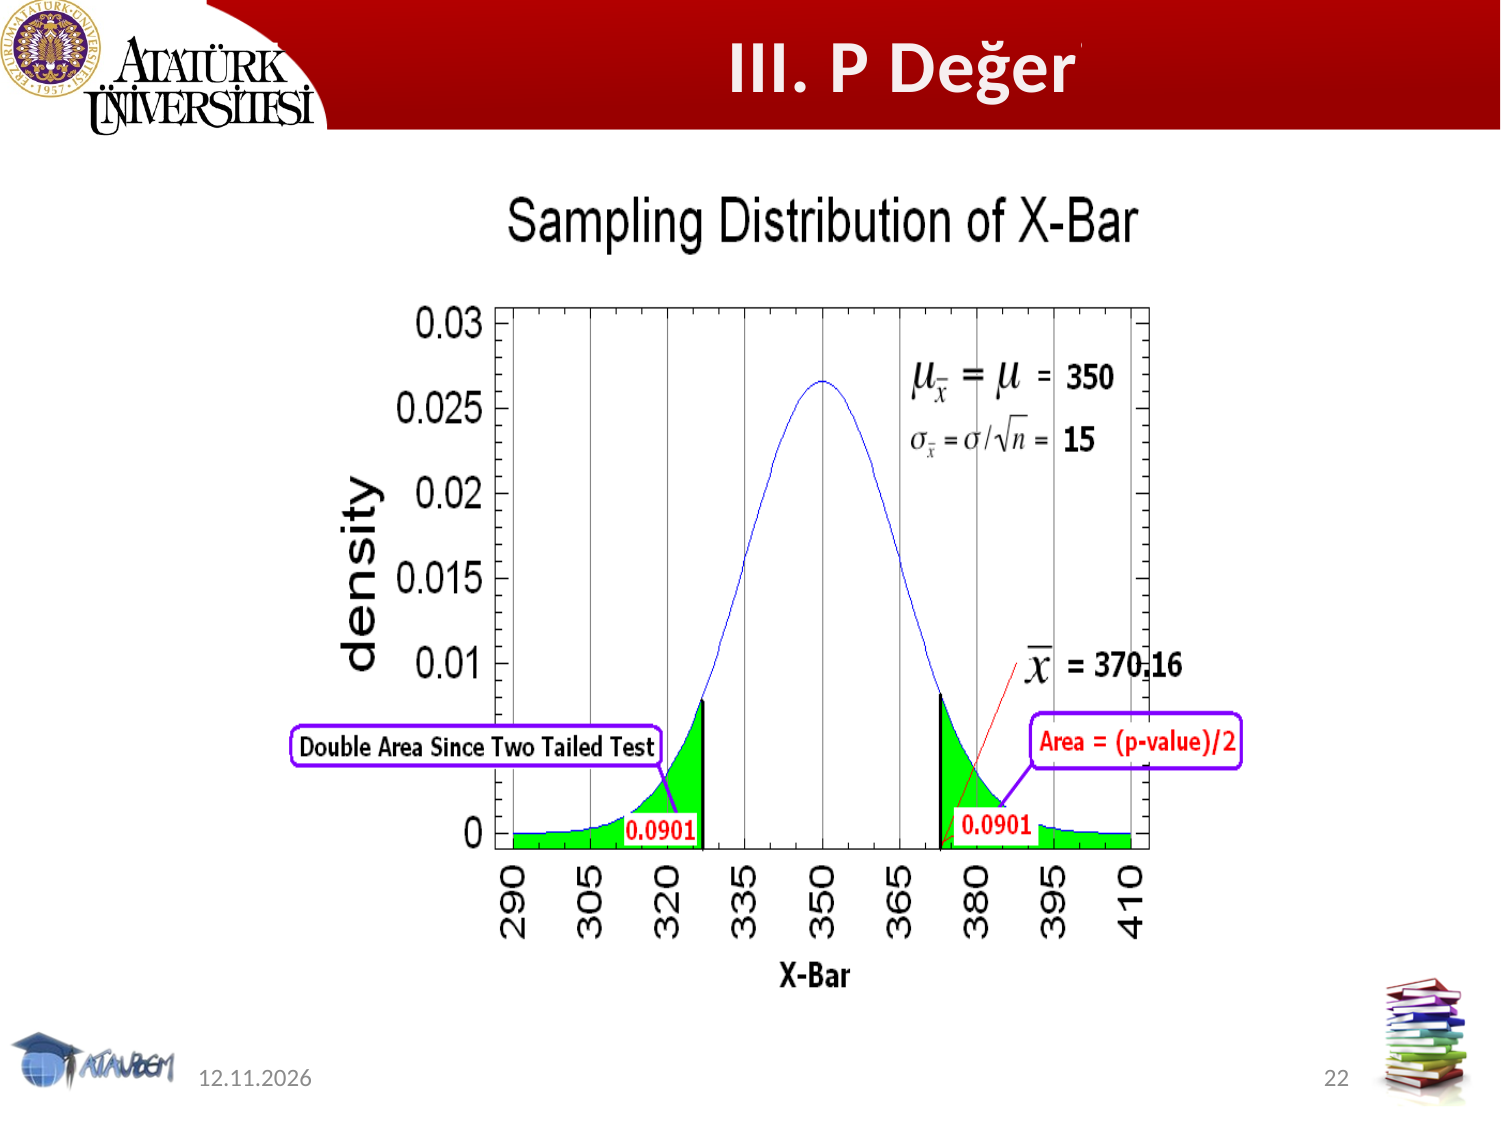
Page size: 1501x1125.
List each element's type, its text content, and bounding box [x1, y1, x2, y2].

title III. P Değeri [324, 0, 1501, 126]
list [287, 160, 1259, 1003]
slide_number 22 [1075, 1046, 1365, 1107]
picture [0, 0, 1501, 1125]
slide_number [183, 1046, 534, 1107]
